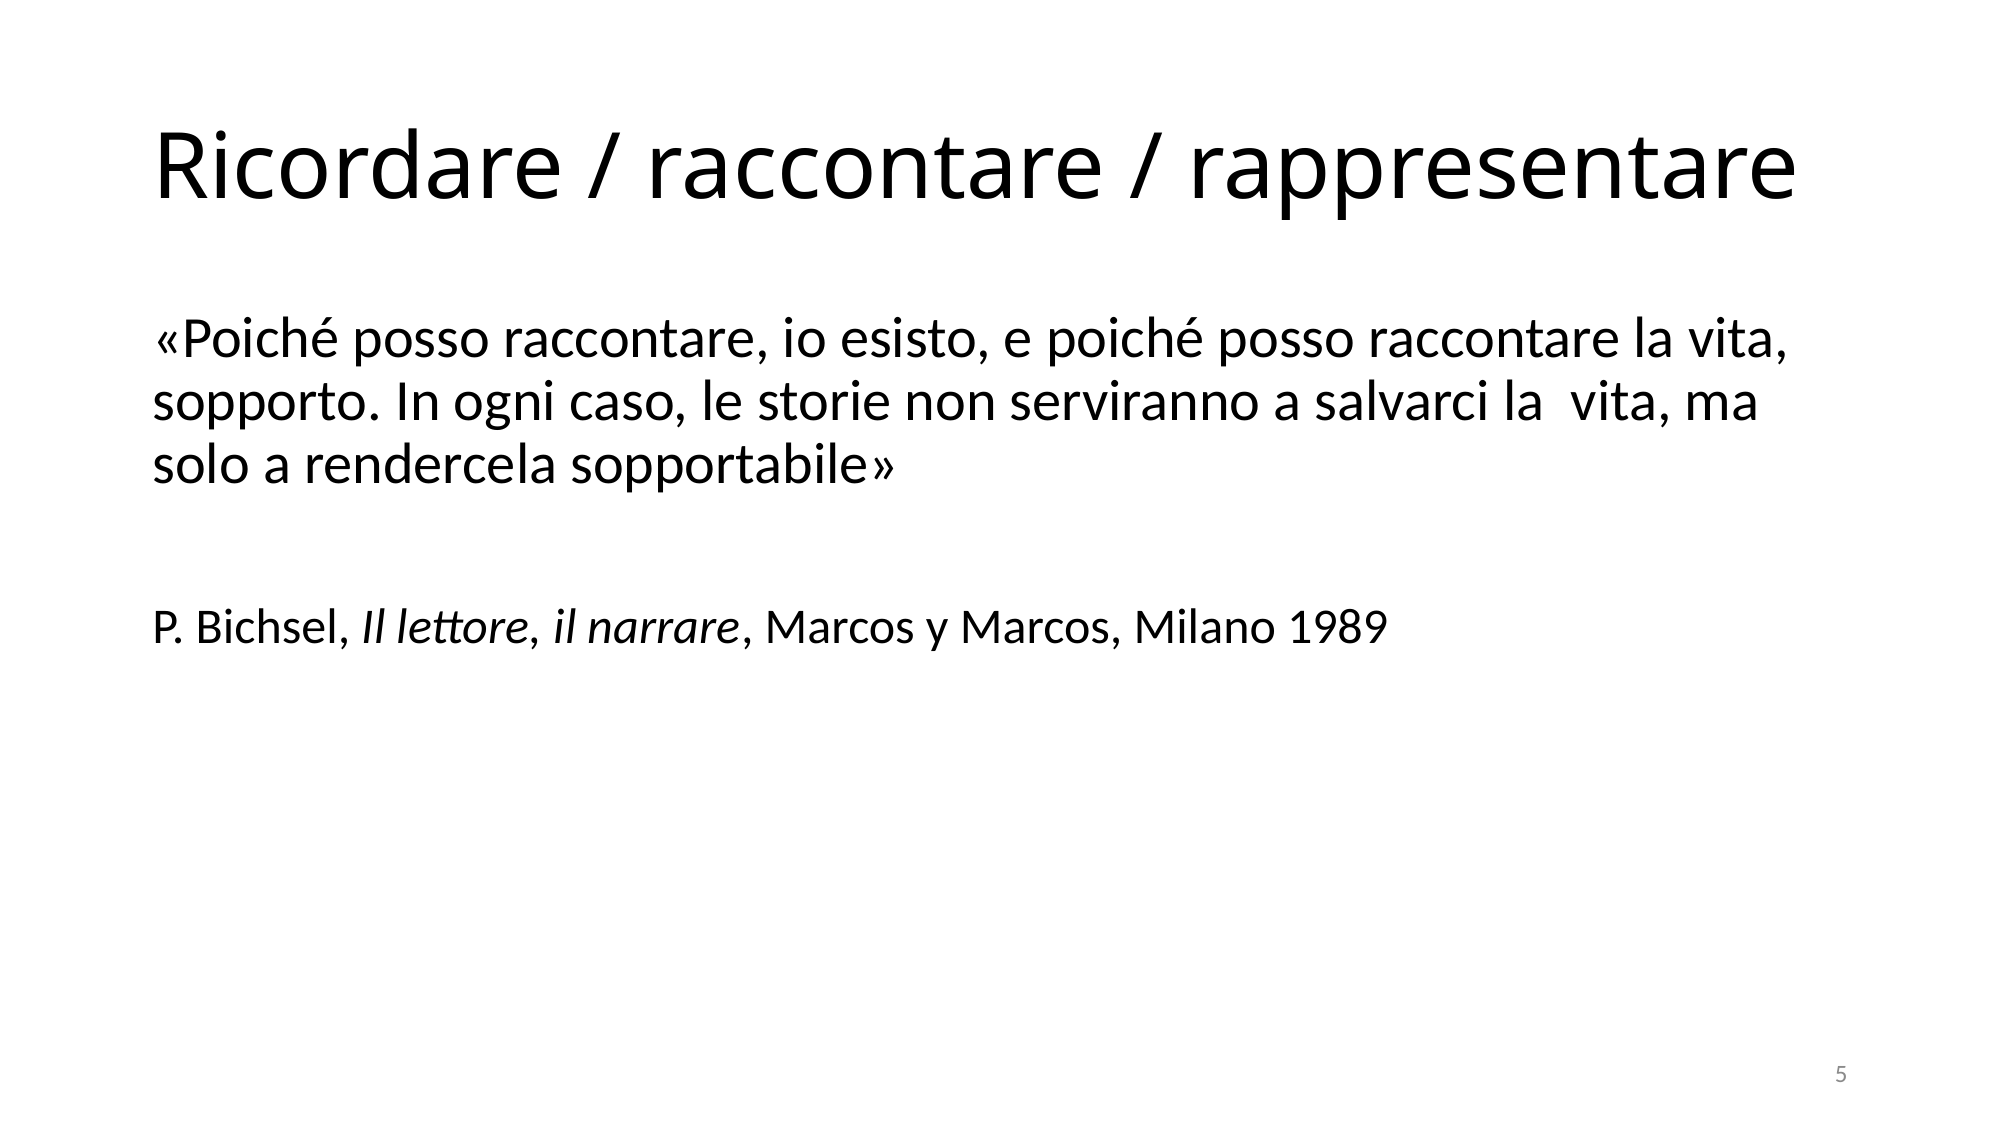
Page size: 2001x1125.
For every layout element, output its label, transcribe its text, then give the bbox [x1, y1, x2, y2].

title Ricordare / raccontare / rappresentare [137, 59, 1863, 278]
list «Poiché posso raccontare, io esisto, e poiché posso raccontare la vita, sopporto. In ogni caso, le storie non serviranno a salvarci la vita, ma solo a rendercela sopportabile» P. Bichsel, Il lettore, il narrare, Marcos y Marcos, Milano 1989 [137, 299, 1863, 1014]
slide_number 5 [1412, 1042, 1863, 1103]
